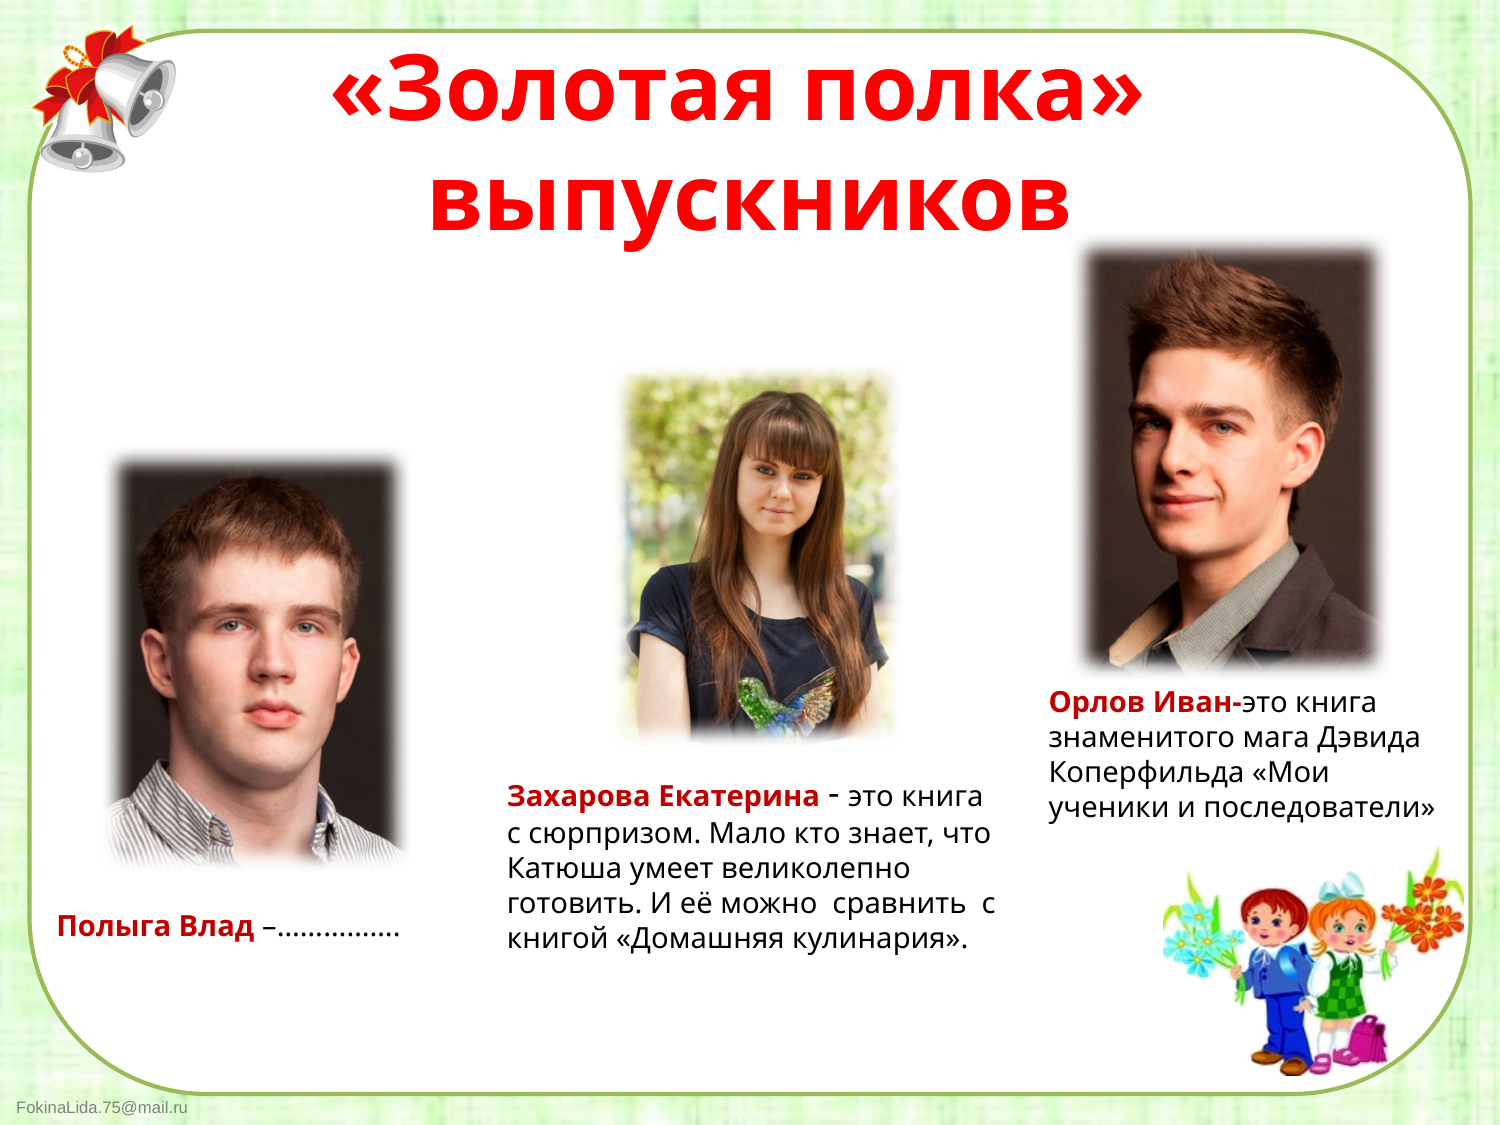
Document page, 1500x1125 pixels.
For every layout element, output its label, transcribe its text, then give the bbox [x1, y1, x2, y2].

text_box Орлов Иван-это книга знаменитого мага Дэвида Коперфильда «Мои ученики и последователи» [1033, 675, 1465, 831]
text_box Захарова Екатерина - это книга с сюрпризом. Мало кто знает, что Катюша умеет великолепно готовить. И её можно сравнить с книгой «Домашняя кулинария». [492, 761, 1020, 962]
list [1068, 231, 1393, 681]
picture [0, 0, 1500, 1125]
text_box Полыга Влад –……………. [41, 899, 492, 950]
title «Золотая полка» выпускников [75, 45, 1425, 233]
